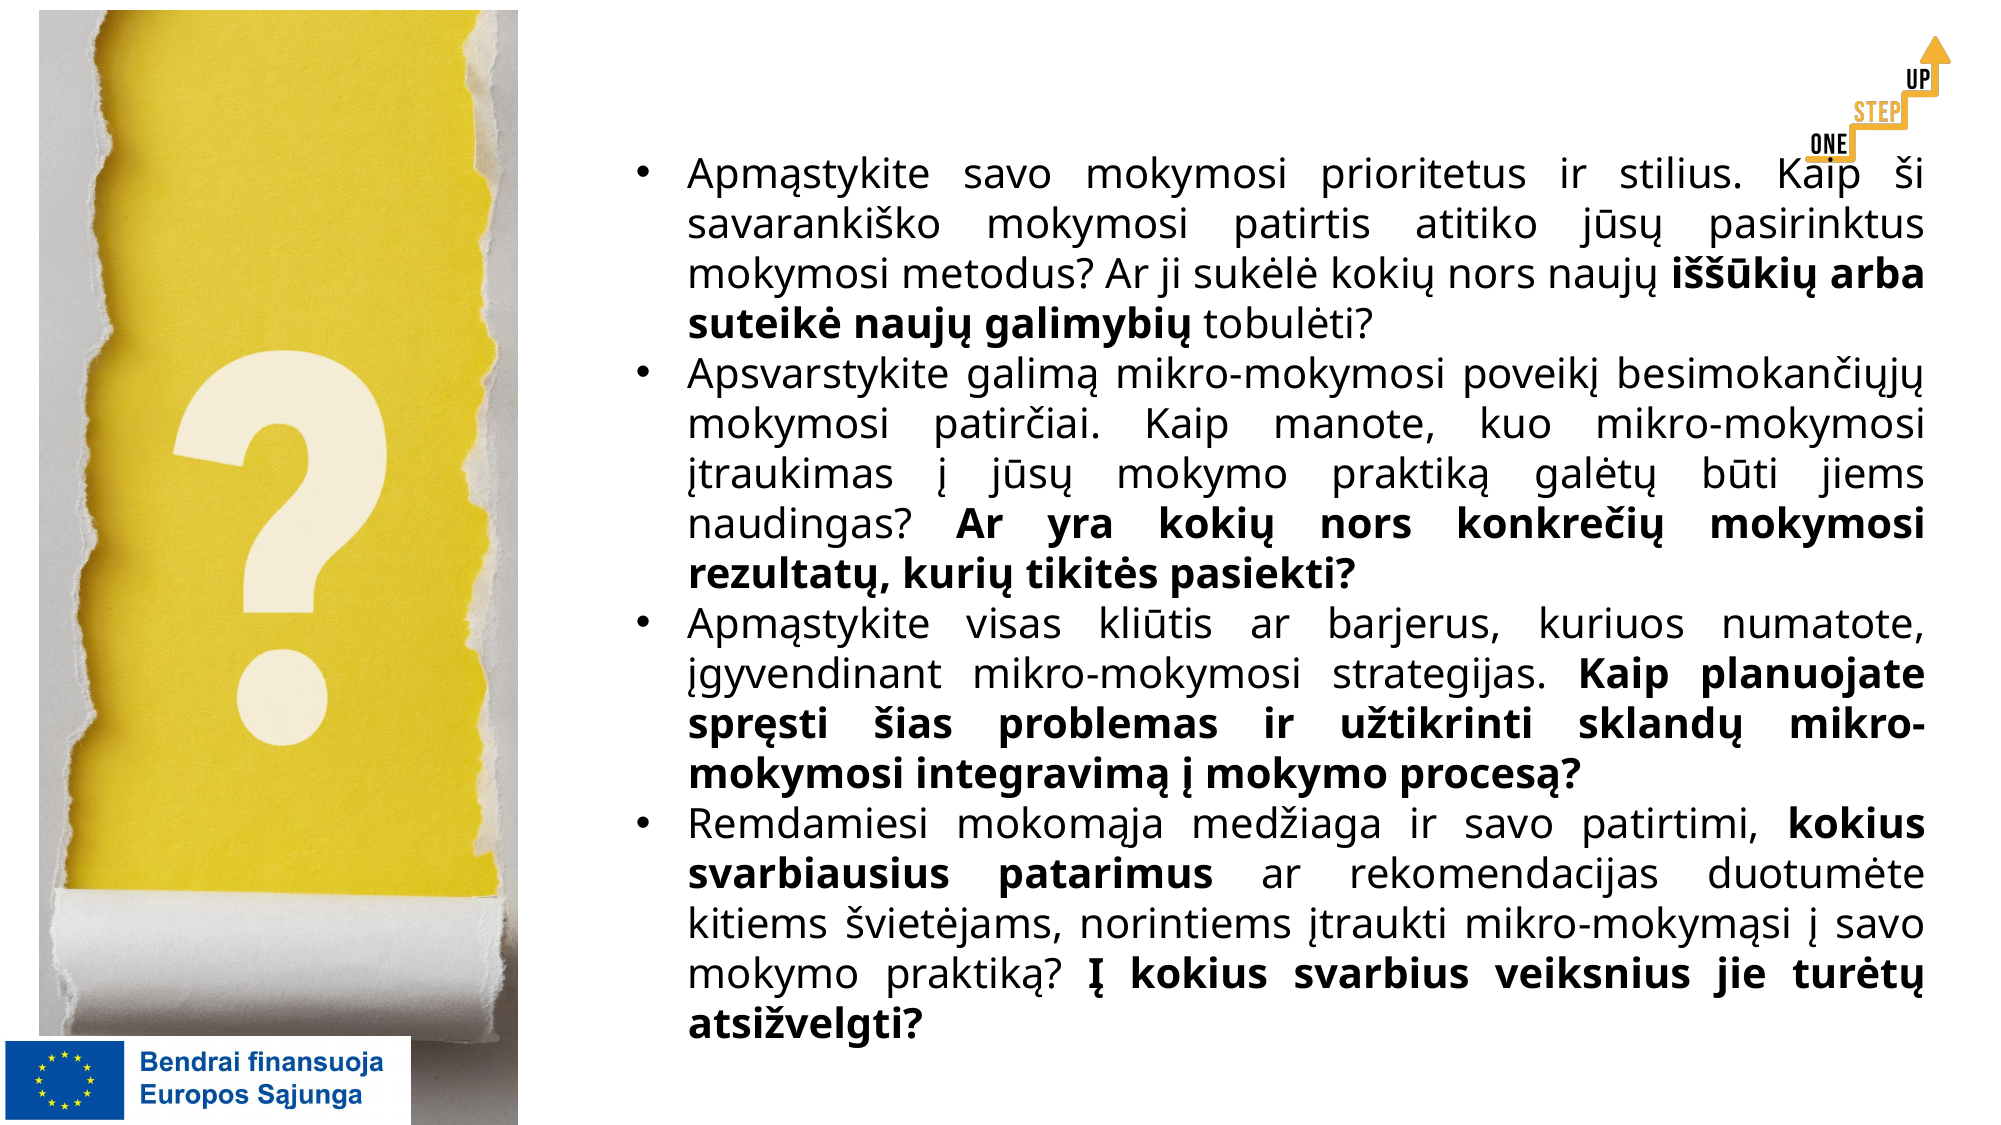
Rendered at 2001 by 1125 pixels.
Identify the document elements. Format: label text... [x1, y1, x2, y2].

text_box Apmąstykite savo mokymosi prioritetus ir stilius. Kaip ši savarankiško mokymosi patirtis atitiko jūsų pasirinktus mokymosi metodus? Ar ji sukėlė kokių nors naujų iššūkių arba suteikė naujų galimybių tobulėti? Apsvarstykite galimą mikro-mokymosi poveikį besimokančiųjų mokymosi patirčiai. Kaip manote, kuo mikro-mokymosi įtraukimas į jūsų mokymo praktiką galėtų būti jiems naudingas? Ar yra kokių nors konkrečių mokymosi rezultatų, kurių tikitės pasiekti? Apmąstykite visas kliūtis ar barjerus, kuriuos numatote, įgyvendinant mikro-mokymosi strategijas. Kaip planuojate spręsti šias problemas ir užtikrinti sklandų mikro-mokymosi integravimą į mokymo procesą? Remdamiesi mokomąja medžiaga ir savo patirtimi, kokius svarbiausius patarimus ar rekomendacijas duotumėte kitiems švietėjams, norintiems įtraukti mikro-mokymąsi į savo mokymo praktiką? Į kokius svarbius veiksnius jie turėtų atsižvelgti? [597, 164, 1942, 1029]
picture [0, 10, 519, 1125]
picture [1742, 0, 2000, 201]
